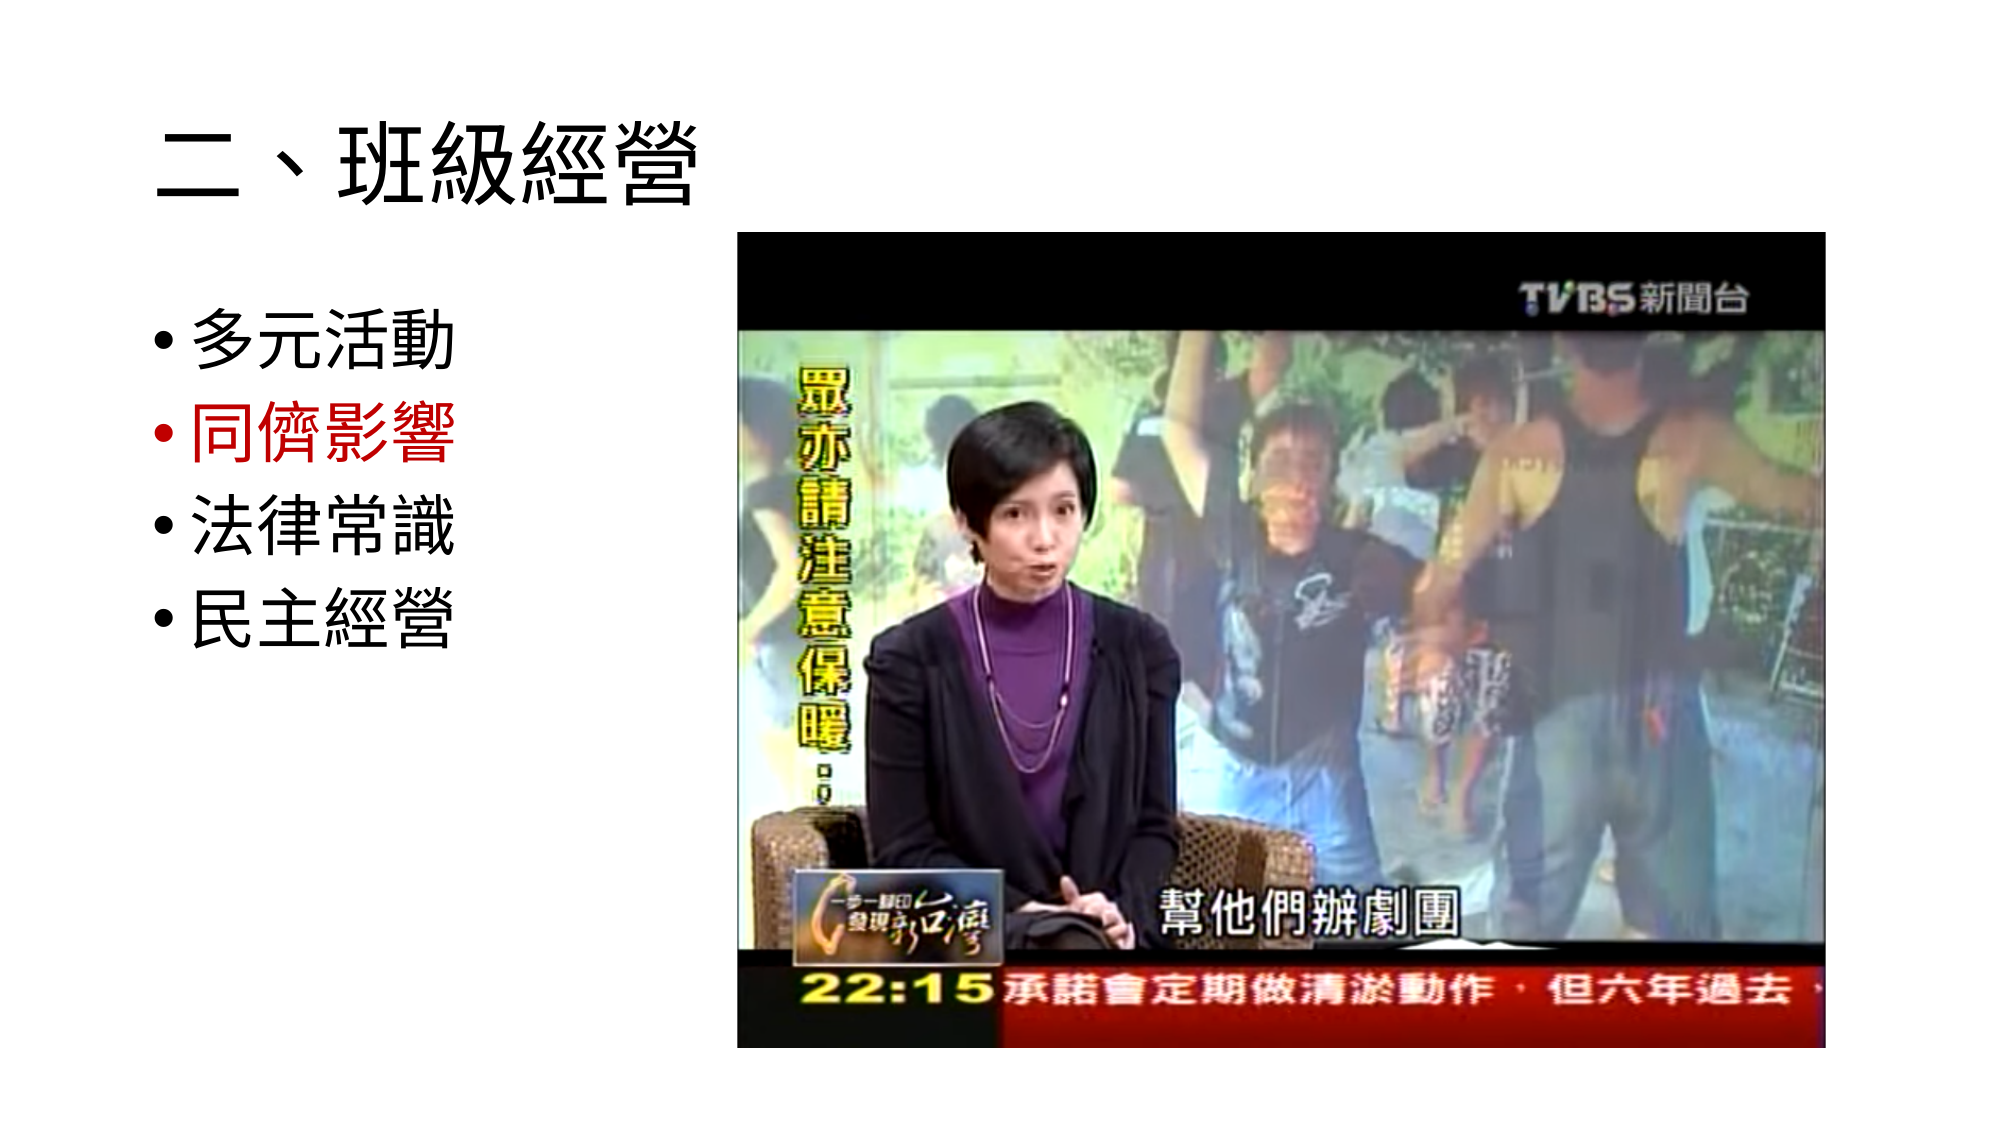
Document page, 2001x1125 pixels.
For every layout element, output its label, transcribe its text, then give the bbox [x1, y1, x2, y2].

list 多元活動 同儕影響 法律常識 民主經營 [137, 299, 579, 1014]
picture [737, 232, 1826, 1048]
title 二、班級經營 [137, 59, 1863, 278]
